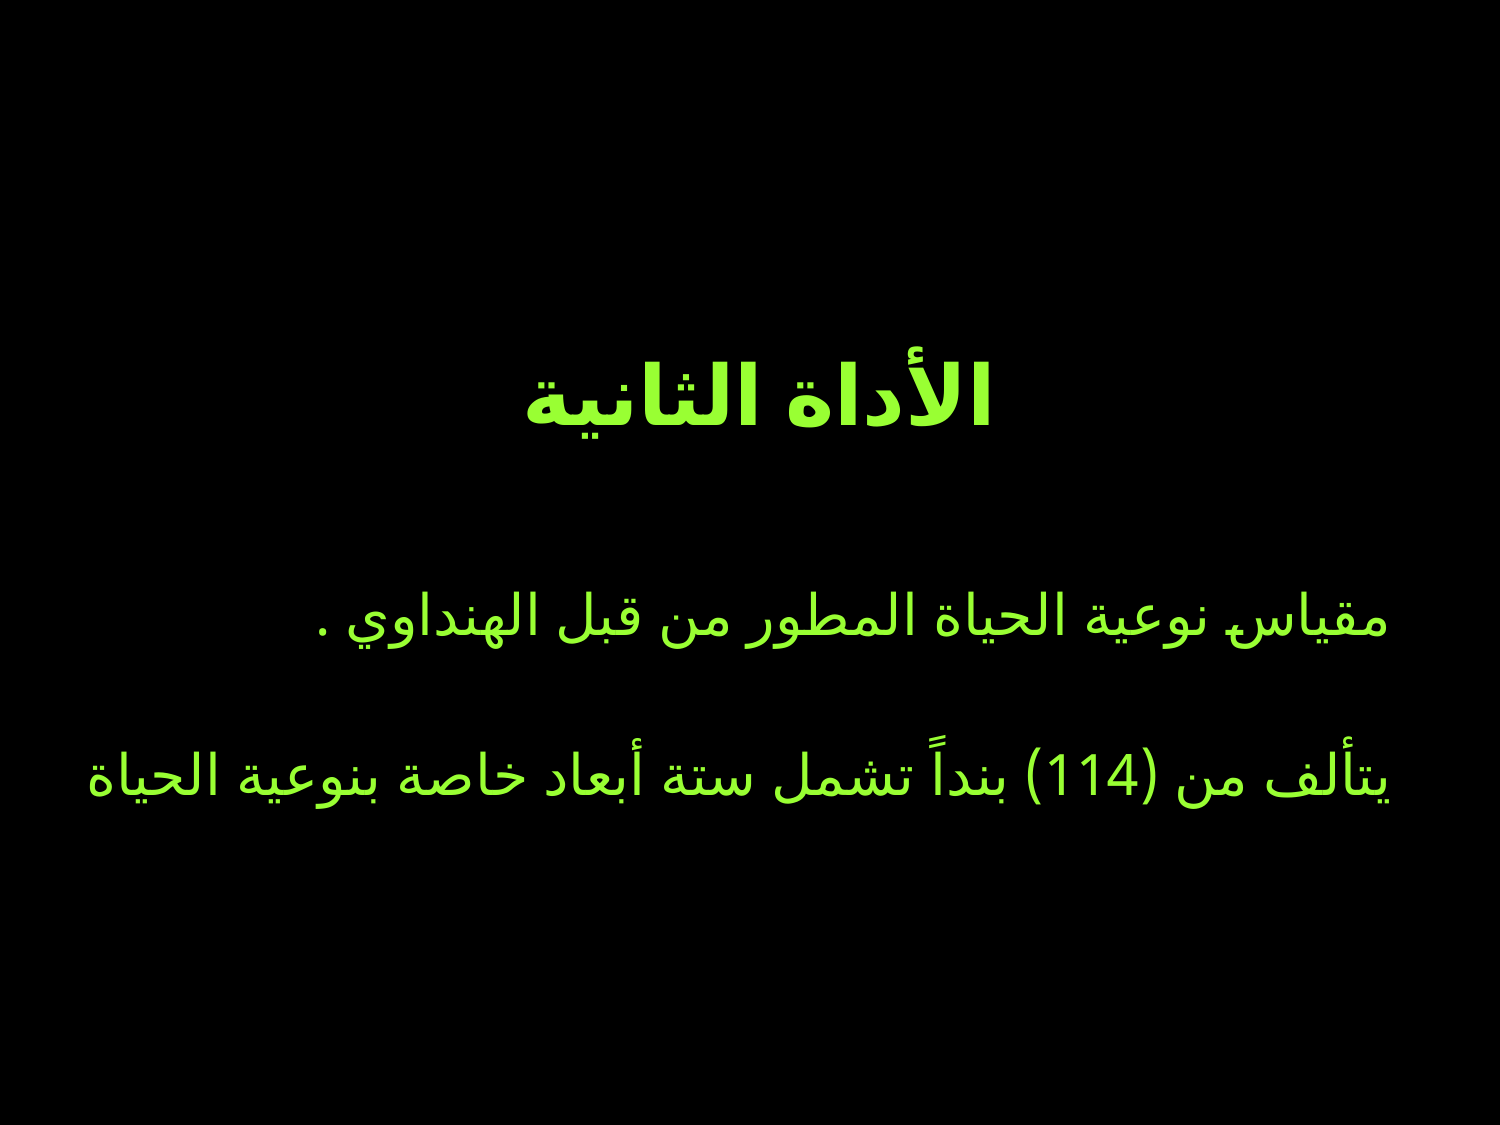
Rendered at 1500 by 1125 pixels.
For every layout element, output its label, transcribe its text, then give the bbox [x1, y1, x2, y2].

title الأداة الثانية [112, 269, 1407, 492]
subtitle مقياس نوعية الحياة المطور من قبل الهنداوي . يتألف من (114) بنداً تشمل ستة أبعاد خاصة بنوعية الحياة [35, 492, 1407, 925]
